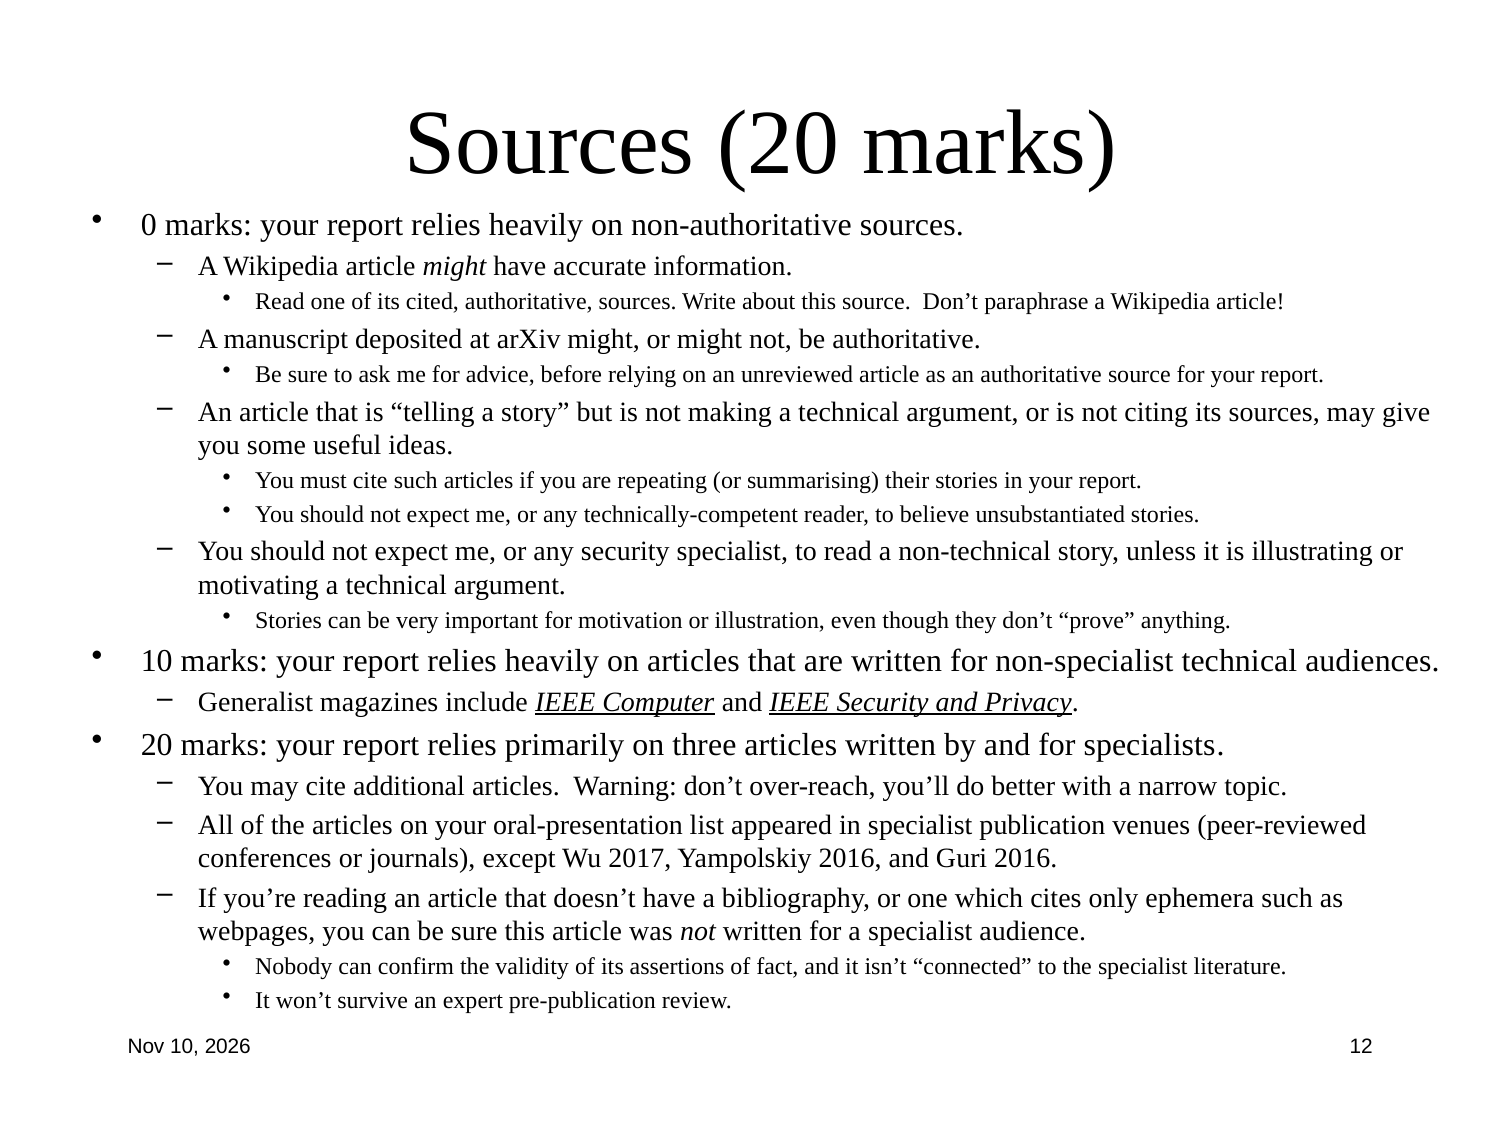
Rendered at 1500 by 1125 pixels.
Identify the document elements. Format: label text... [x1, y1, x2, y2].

slide_number 12 [1074, 1024, 1388, 1101]
title Sources (20 marks) [123, 42, 1399, 196]
list 0 marks: your report relies heavily on non-authoritative sources. A Wikipedia article might have accurate information. Read one of its cited, authoritative, sources. Write about this source. Don’t paraphrase a Wikipedia article! A manuscript deposited at arXiv might, or might not, be authoritative. Be sure to ask me for advice, before relying on an unreviewed article as an authoritative source for your report. An article that is “telling a story” but is not making a technical argument, or is not citing its sources, may give you some useful ideas. You must cite such articles if you are repeating (or summarising) their stories in your report. You should not expect me, or any technically-competent reader, to believe unsubstantiated stories. You should not expect me, or any security specialist, to read a non-technical story, unless it is illustrating or motivating a technical argument. Stories can be very important for motivation or illustration, even though they don’t “prove” anything. 10 marks: your report relies heavily on articles that are written for non-specialist technical audiences. Generalist magazines include IEEE Computer and IEEE Security and Privacy. 20 marks: your report relies primarily on three articles written by and for specialists. You may cite additional articles. Warning: don’t over-reach, you’ll do better with a narrow topic. All of the articles on your oral-presentation list appeared in specialist publication venues (peer-reviewed conferences or journals), except Wu 2017, Yampolskiy 2016, and Guri 2016. If you’re reading an article that doesn’t have a bibliography, or one which cites only ephemera such as webpages, you can be sure this article was not written for a specialist audience. Nobody can confirm the validity of its assertions of fact, and it isn’t “connected” to the specialist literature. It won’t survive an expert pre-publication review. [76, 196, 1483, 1071]
slide_number 2-Aug-17 [112, 1024, 426, 1101]
